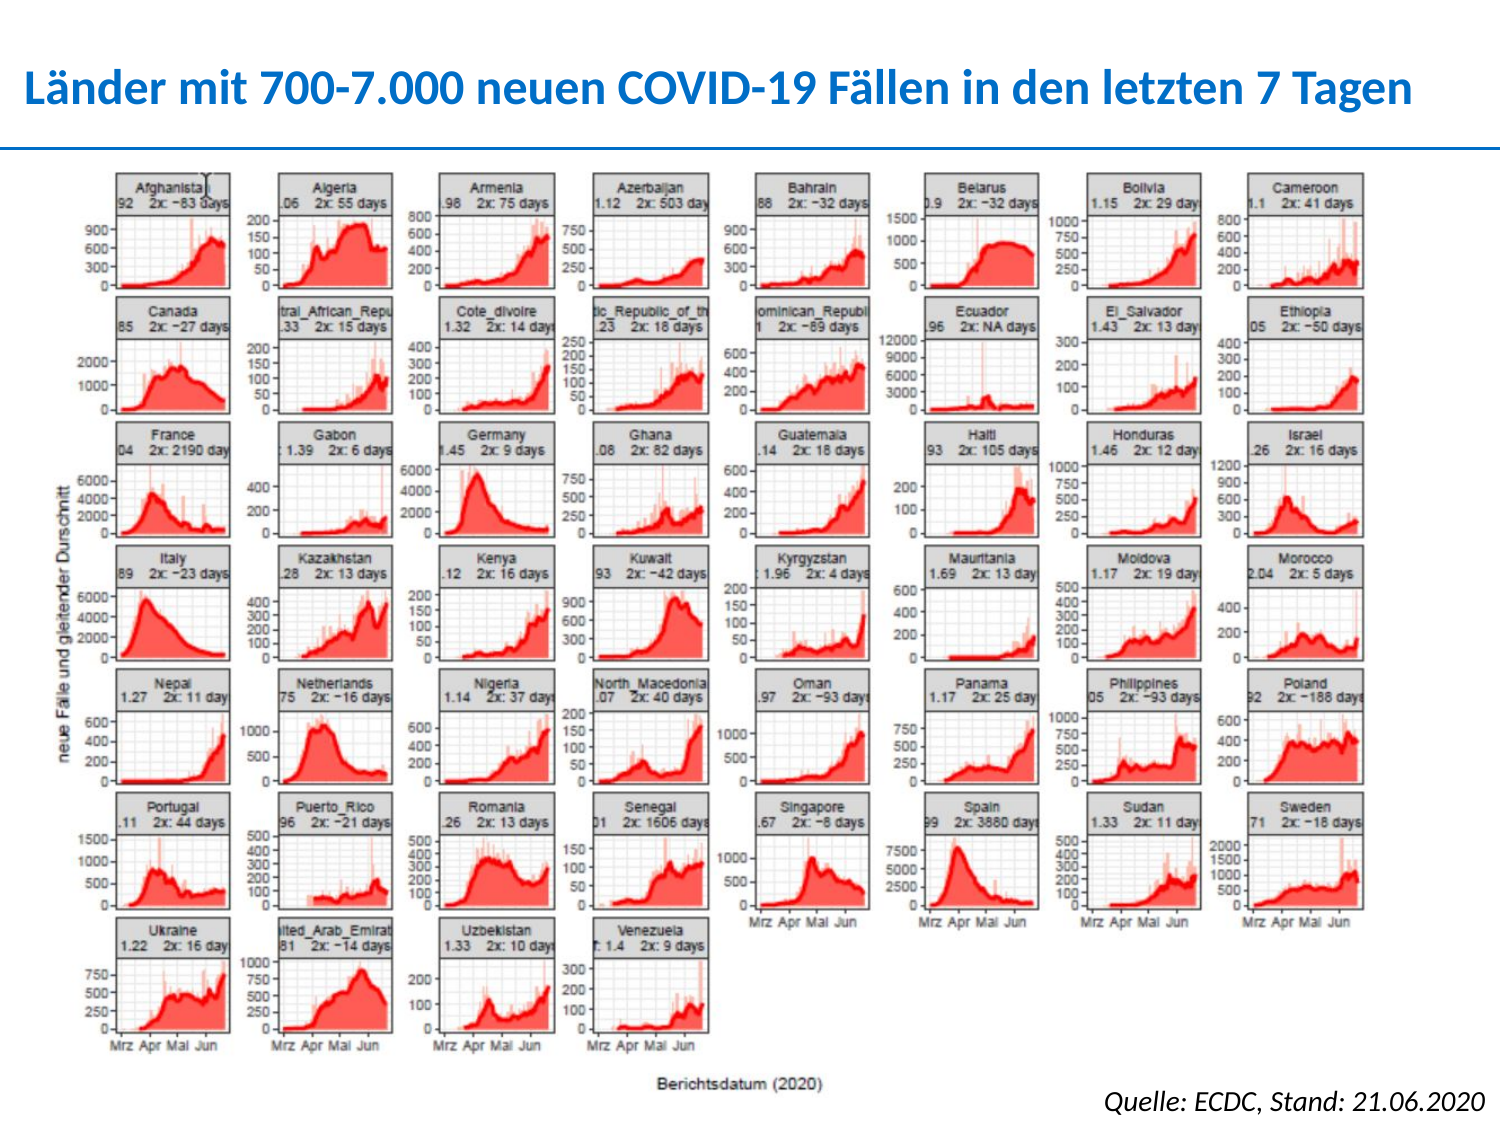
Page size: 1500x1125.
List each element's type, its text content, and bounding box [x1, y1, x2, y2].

picture [52, 170, 1368, 1099]
text_box Quelle: ECDC, Stand: 21.06.2020 [968, 1074, 1500, 1125]
text_box Länder mit 700-7.000 neuen COVID-19 Fällen in den letzten 7 Tagen [24, 54, 1476, 115]
